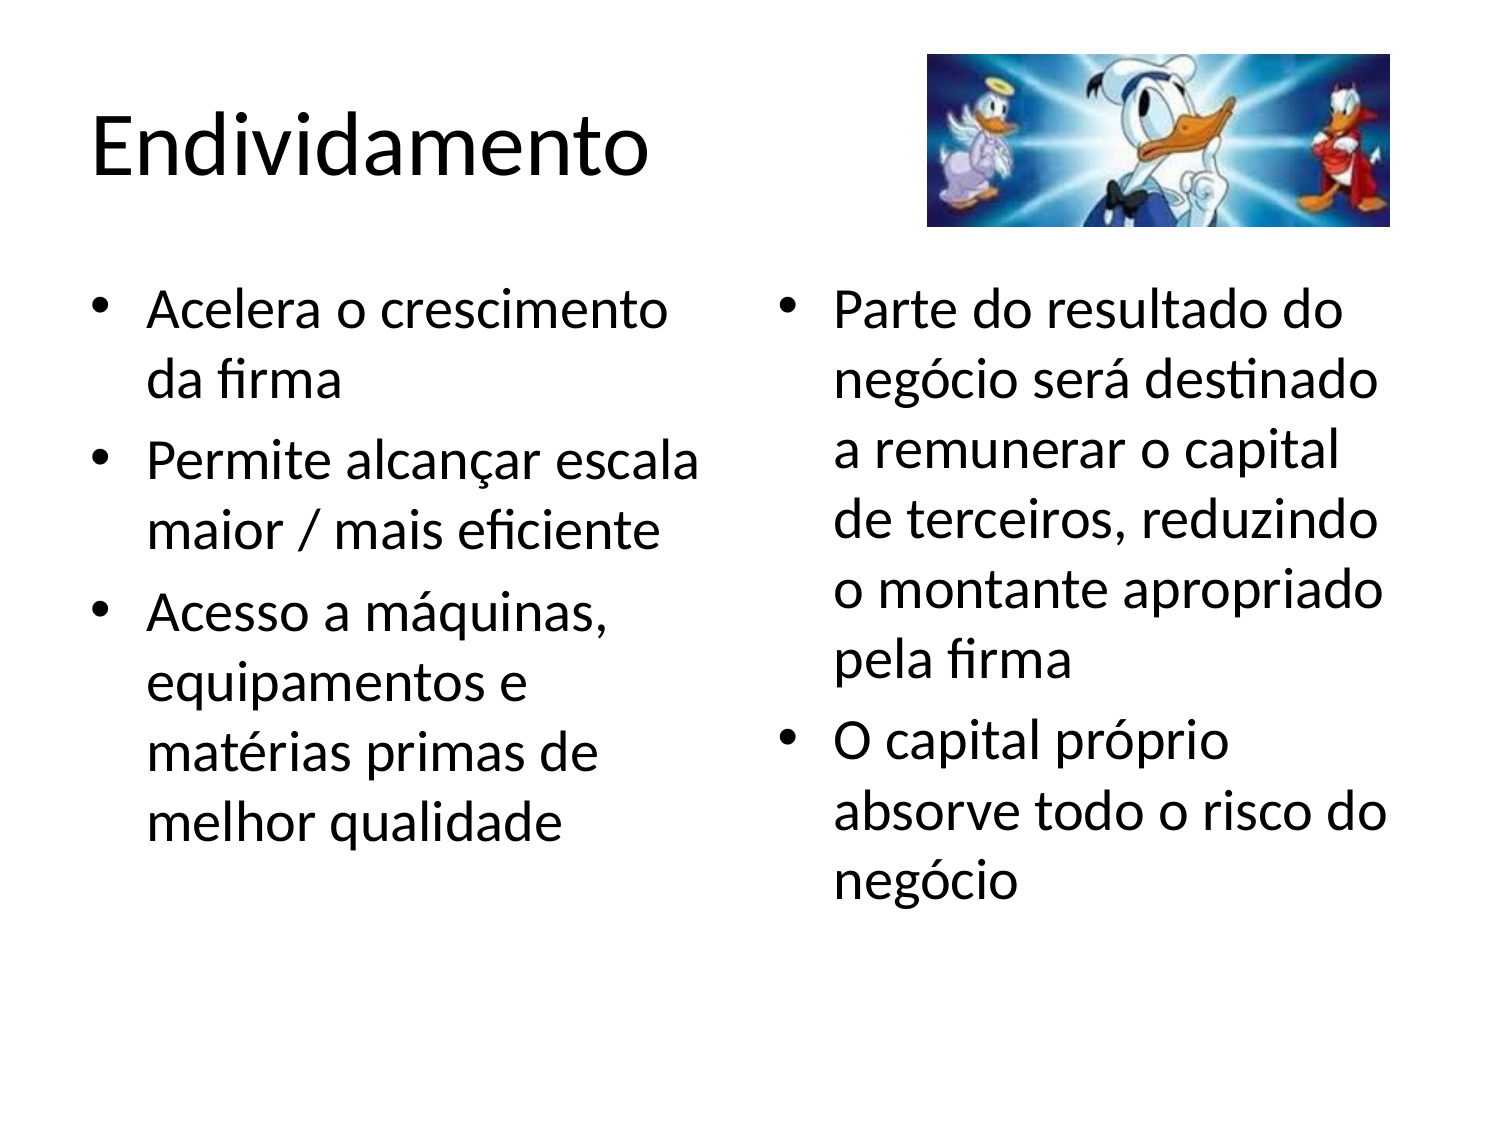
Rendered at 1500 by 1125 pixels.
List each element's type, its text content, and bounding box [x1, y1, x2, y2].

picture [926, 54, 1390, 227]
list Acelera o crescimento da firma Permite alcançar escala maior / mais eficiente Acesso a máquinas, equipamentos e matérias primas de melhor qualidade [75, 262, 738, 1005]
title Endividamento [75, 45, 1425, 233]
list Parte do resultado do negócio será destinado a remunerar o capital de terceiros, reduzindo o montante apropriado pela firma O capital próprio absorve todo o risco do negócio [762, 262, 1425, 1005]
